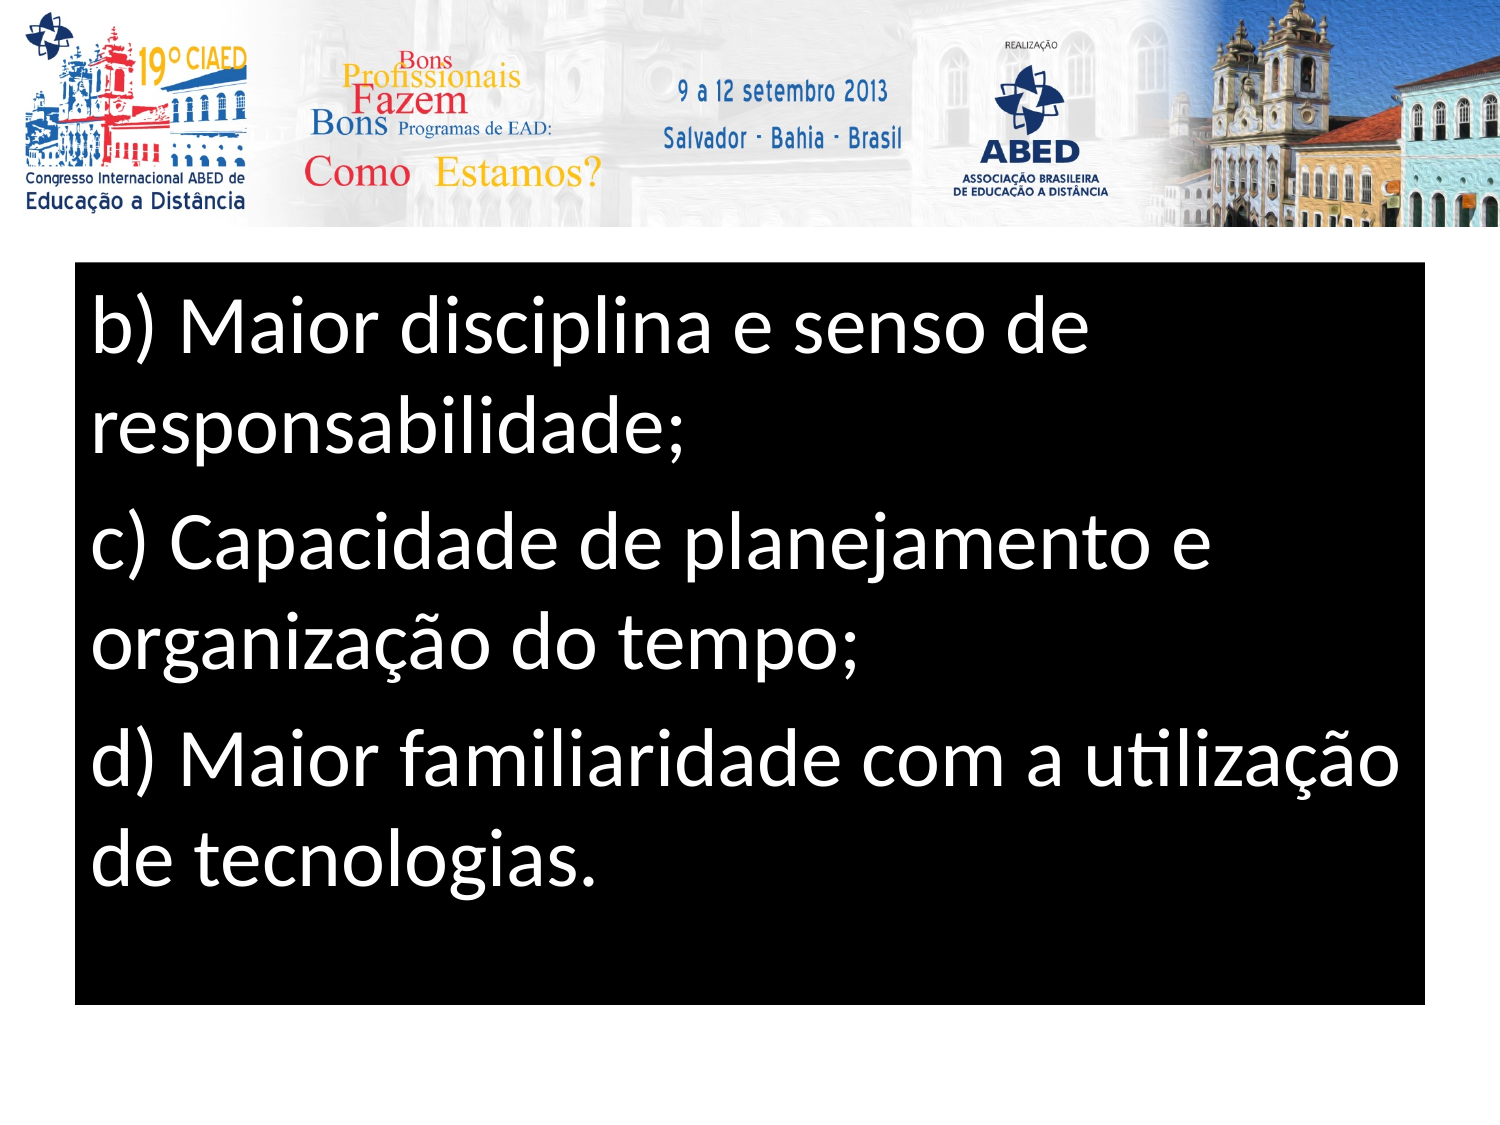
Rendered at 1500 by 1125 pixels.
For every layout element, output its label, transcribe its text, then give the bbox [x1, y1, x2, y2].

picture [0, 0, 1500, 228]
list b) Maior disciplina e senso de responsabilidade; c) Capacidade de planejamento e organização do tempo; d) Maior familiaridade com a utilização de tecnologias. [75, 262, 1425, 1005]
